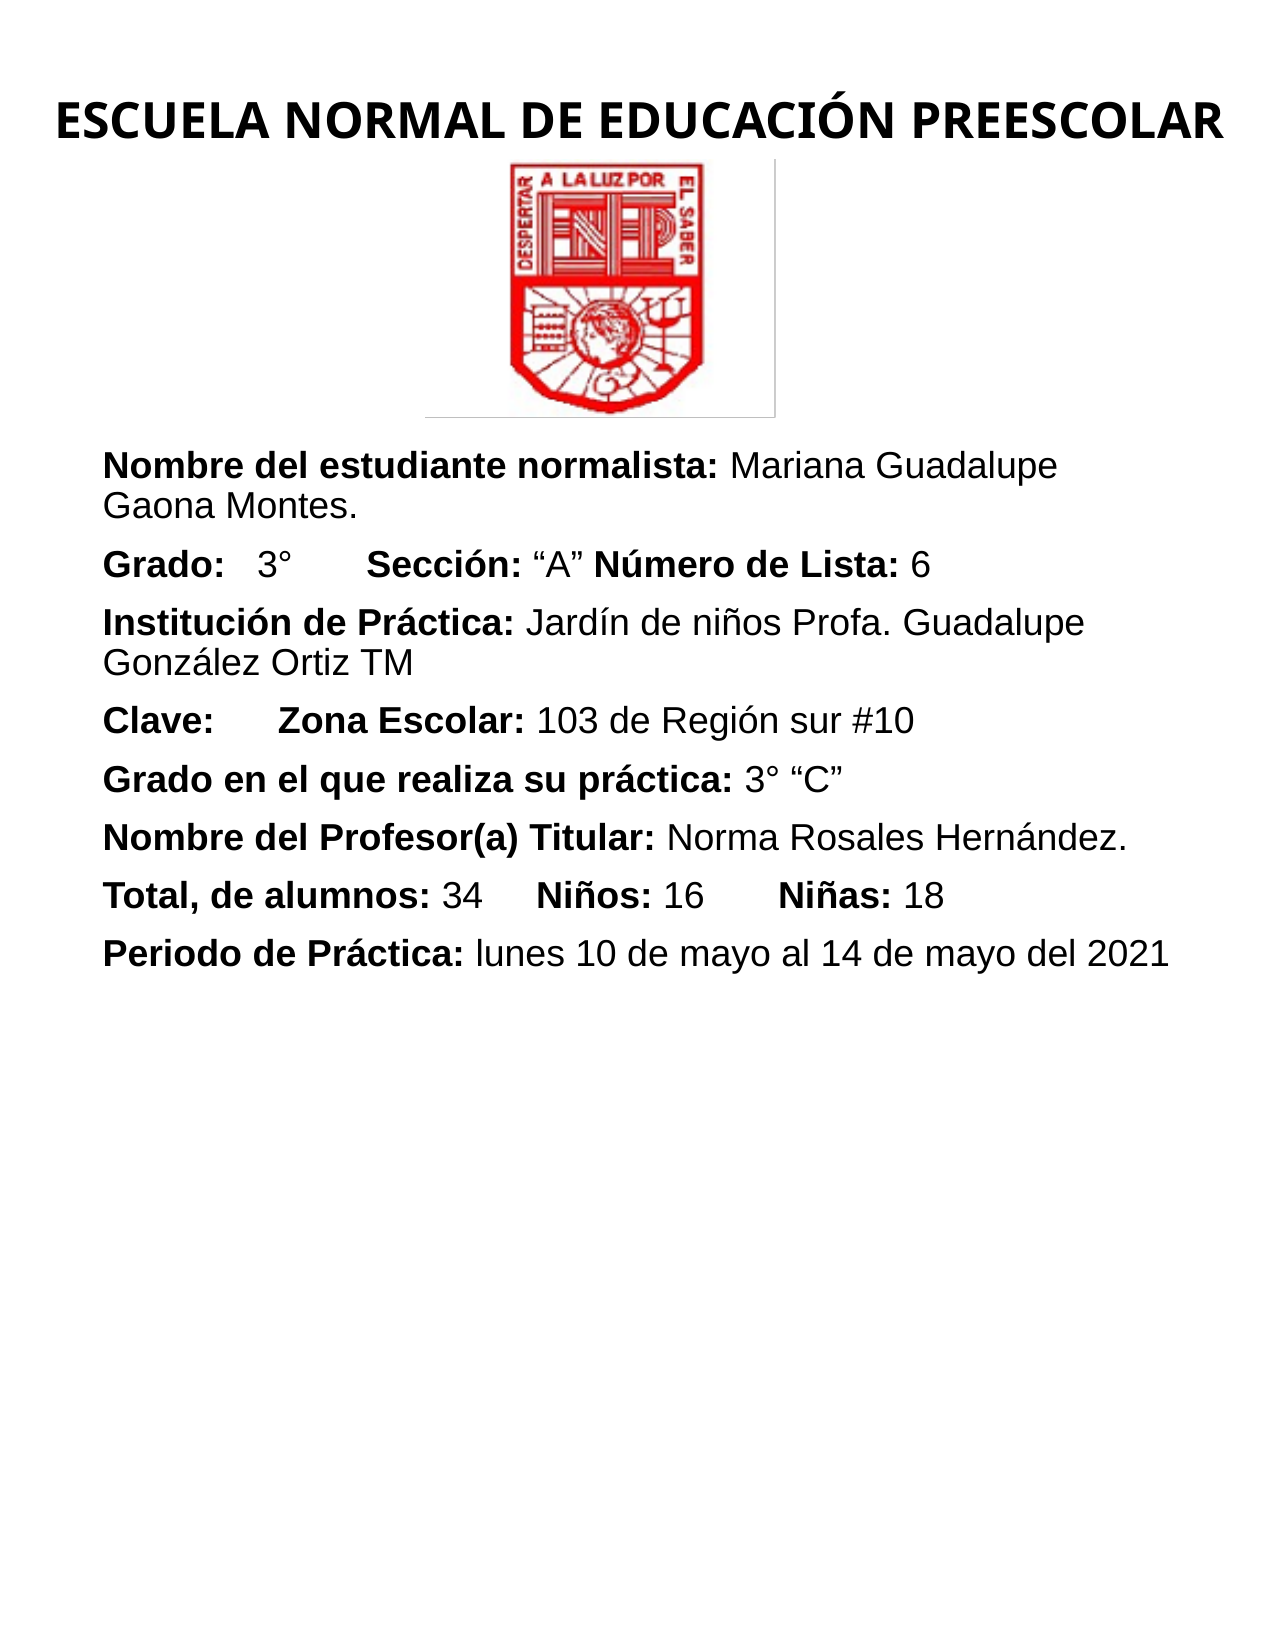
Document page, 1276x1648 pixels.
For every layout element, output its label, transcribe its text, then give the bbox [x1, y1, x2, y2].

list Nombre del estudiante normalista: Mariana Guadalupe Gaona Montes. Grado: 3° Sección: “A” Número de Lista: 6 Institución de Práctica: Jardín de niños Profa. Guadalupe González Ortiz TM Clave: Zona Escolar: 103 de Región sur #10 Grado en el que realiza su práctica: 3° “C” Nombre del Profesor(a) Titular: Norma Rosales Hernández. Total, de alumnos: 34 Niños: 16 Niñas: 18 Periodo de Práctica: lunes 10 de mayo al 14 de mayo del 2021 [87, 438, 1189, 1485]
title ESCUELA NORMAL DE EDUCACIÓN PREESCOLAR [13, 17, 1266, 337]
picture [424, 159, 780, 422]
